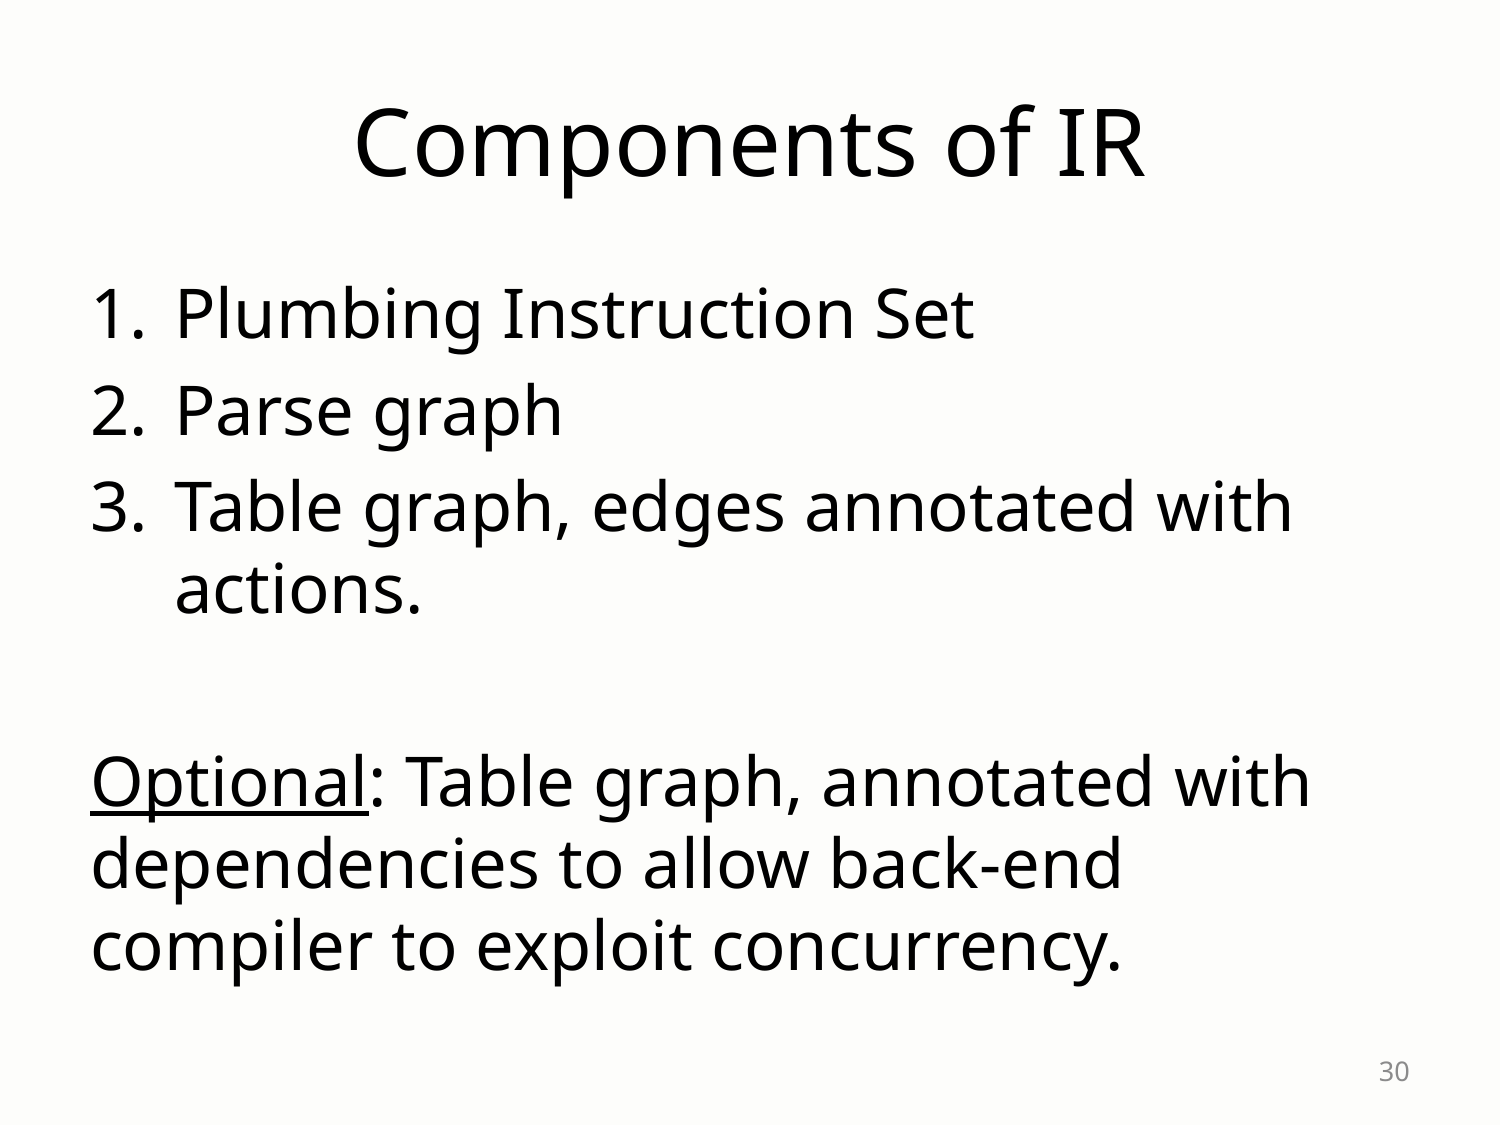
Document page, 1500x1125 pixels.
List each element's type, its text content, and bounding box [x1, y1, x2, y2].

list Plumbing Instruction Set Parse graph Table graph, edges annotated with actions. Optional: Table graph, annotated with dependencies to allow back-end compiler to exploit concurrency. [75, 262, 1425, 1005]
title Components of IR [75, 45, 1425, 233]
slide_number 30 [1074, 1042, 1425, 1103]
